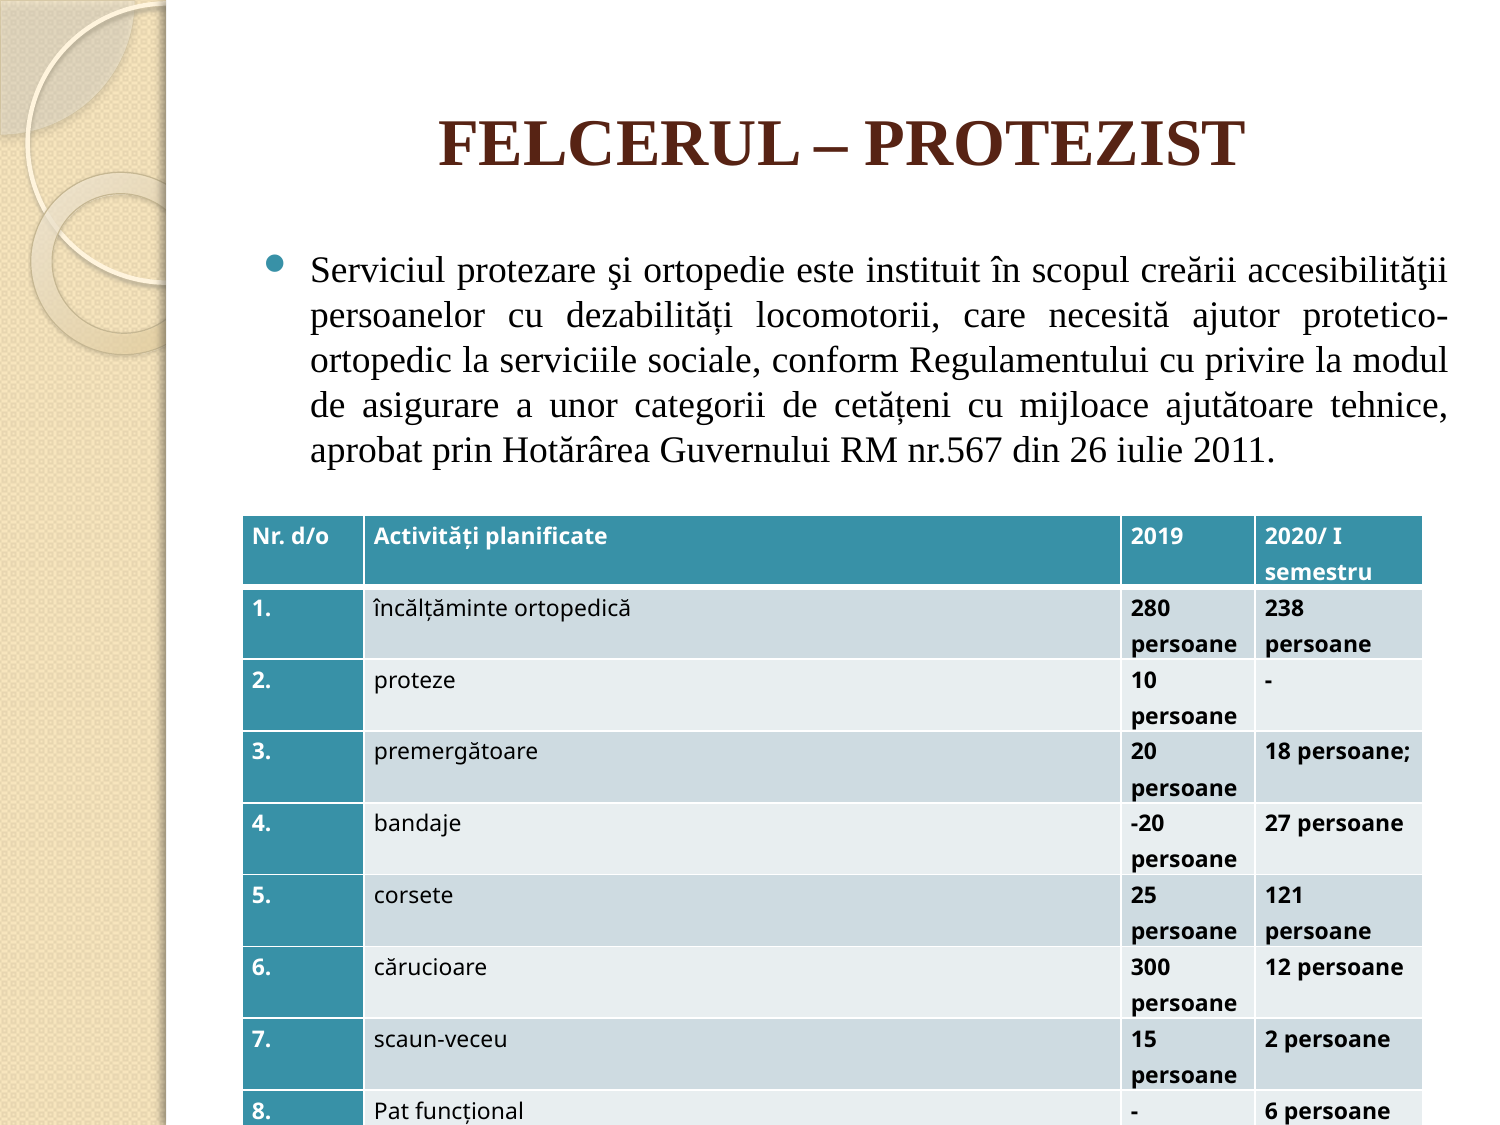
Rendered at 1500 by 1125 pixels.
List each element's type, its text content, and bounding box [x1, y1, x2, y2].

table_cell 300 persoane [1122, 947, 1254, 1017]
table_cell premergătoare [365, 732, 1120, 802]
table_cell Pat funcțional [365, 1091, 1120, 1125]
table_cell cărucioare [365, 947, 1120, 1017]
list Serviciul protezare şi ortopedie este instituit în scopul creării accesibilităţii persoanelor cu dezabilități locomotorii, care necesită ajutor protetico-ortopedic la serviciile sociale, conform Regulamentului cu privire la modul de asigurare a unor categorii de cetățeni cu mijloace ajutătoare tehnice, aprobat prin Hotărârea Guvernului RM nr.567 din 26 iulie 2011. [235, 237, 1466, 1025]
table_cell 4. [243, 804, 363, 874]
table_header Nr. d/o [243, 516, 363, 584]
title FELCERUL – PROTEZIST [235, 45, 1466, 233]
table_cell 280 persoane [1122, 590, 1254, 658]
table_cell 6 persoane [1256, 1091, 1422, 1125]
table_cell bandaje [365, 804, 1120, 874]
table_cell 6. [243, 947, 363, 1017]
table_cell 27 persoane [1256, 804, 1422, 874]
table_cell [243, 590, 363, 658]
table_cell 25 persoane [1122, 875, 1254, 946]
table_cell 2. [243, 660, 363, 730]
table_cell - [1122, 1091, 1254, 1125]
table_cell scaun-veceu [365, 1019, 1120, 1089]
table_header 2019 [1122, 516, 1254, 584]
table_cell -20 persoane [1122, 804, 1254, 874]
table_cell 10 persoane [1122, 660, 1254, 730]
table_cell 12 persoane [1256, 947, 1422, 1017]
table_cell proteze [365, 660, 1120, 730]
table_cell 3. [243, 732, 363, 802]
table_header 2020/ I semestru [1256, 516, 1422, 584]
table_cell 238 persoane [1256, 590, 1422, 658]
table_cell corsete [365, 875, 1120, 946]
table_cell 18 persoane; [1256, 732, 1422, 802]
table_cell 2 persoane [1256, 1019, 1422, 1089]
table_cell 121 persoane [1256, 875, 1422, 946]
table_cell 7. [243, 1019, 363, 1089]
table_cell încălţăminte ortopedică [365, 590, 1120, 658]
table_cell 20 persoane [1122, 732, 1254, 802]
table_cell 5. [243, 875, 363, 946]
table_cell - [1256, 660, 1422, 730]
table_cell 8. [243, 1091, 363, 1125]
table_cell 15 persoane [1122, 1019, 1254, 1089]
table_header Activități planificate [365, 516, 1120, 584]
